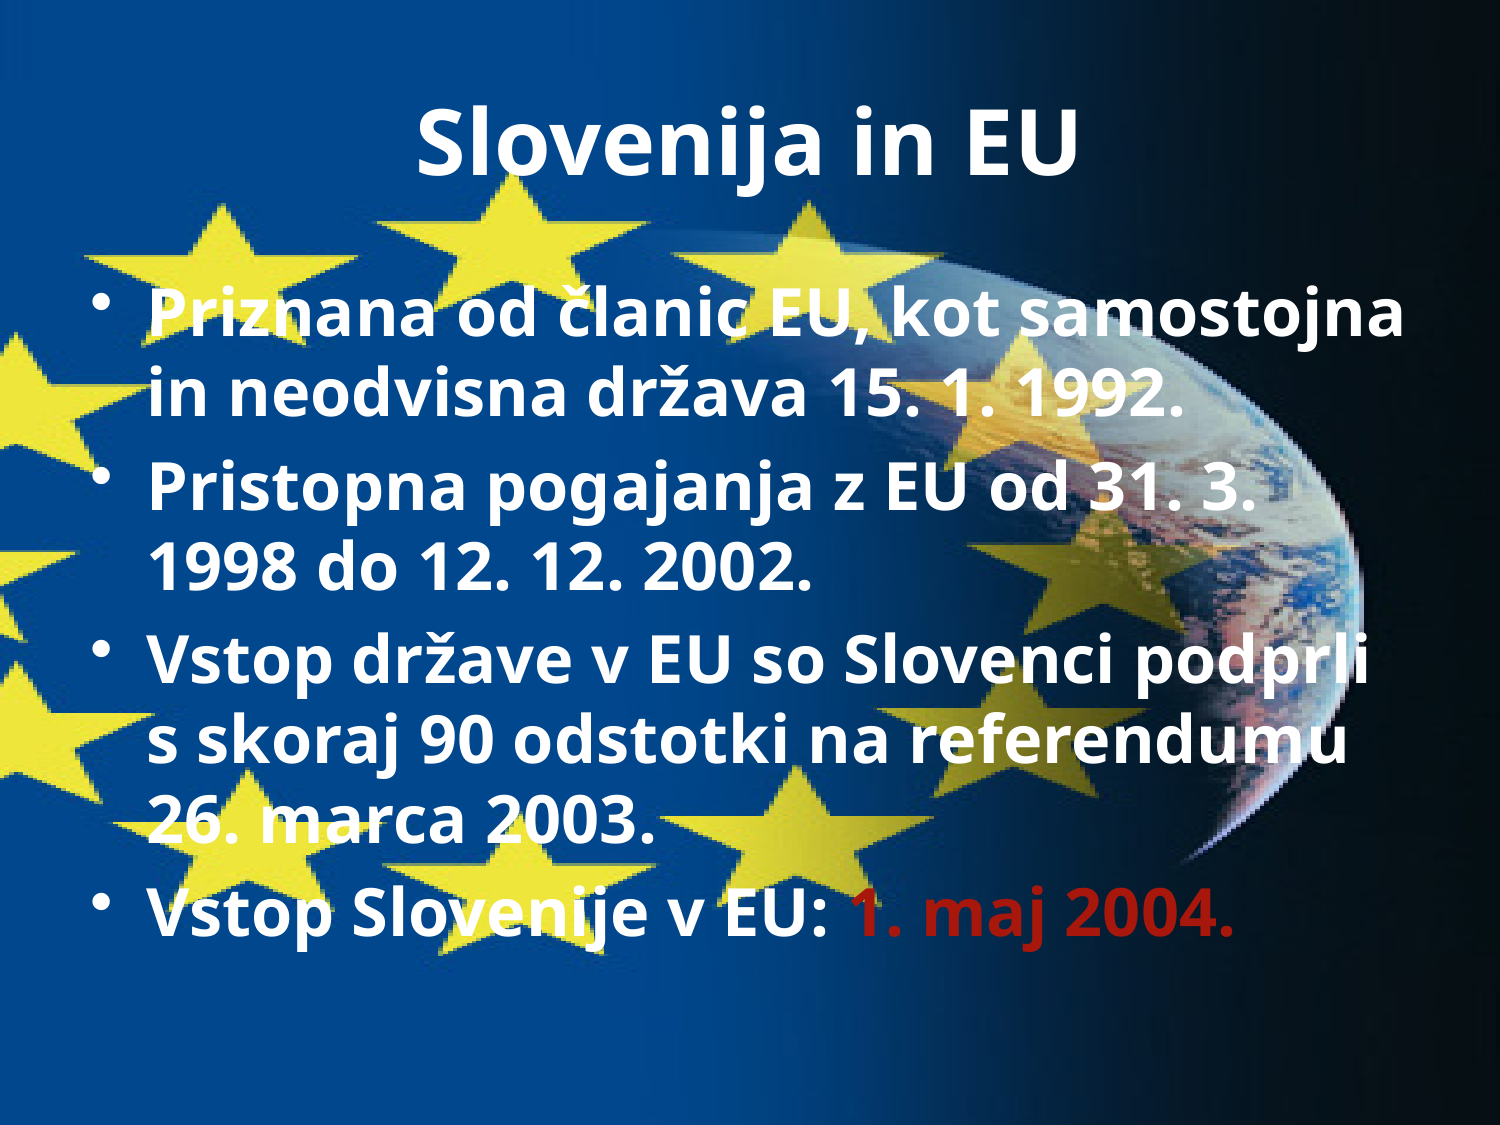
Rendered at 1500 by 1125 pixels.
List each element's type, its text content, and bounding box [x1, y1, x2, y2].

title Slovenija in EU [75, 45, 1425, 233]
list Priznana od članic EU, kot samostojna in neodvisna država 15. 1. 1992. Pristopna pogajanja z EU od 31. 3. 1998 do 12. 12. 2002. Vstop države v EU so Slovenci podprli s skoraj 90 odstotki na referendumu 26. marca 2003. Vstop Slovenije v EU: 1. maj 2004. [75, 262, 1425, 1005]
picture [0, 0, 1500, 1125]
